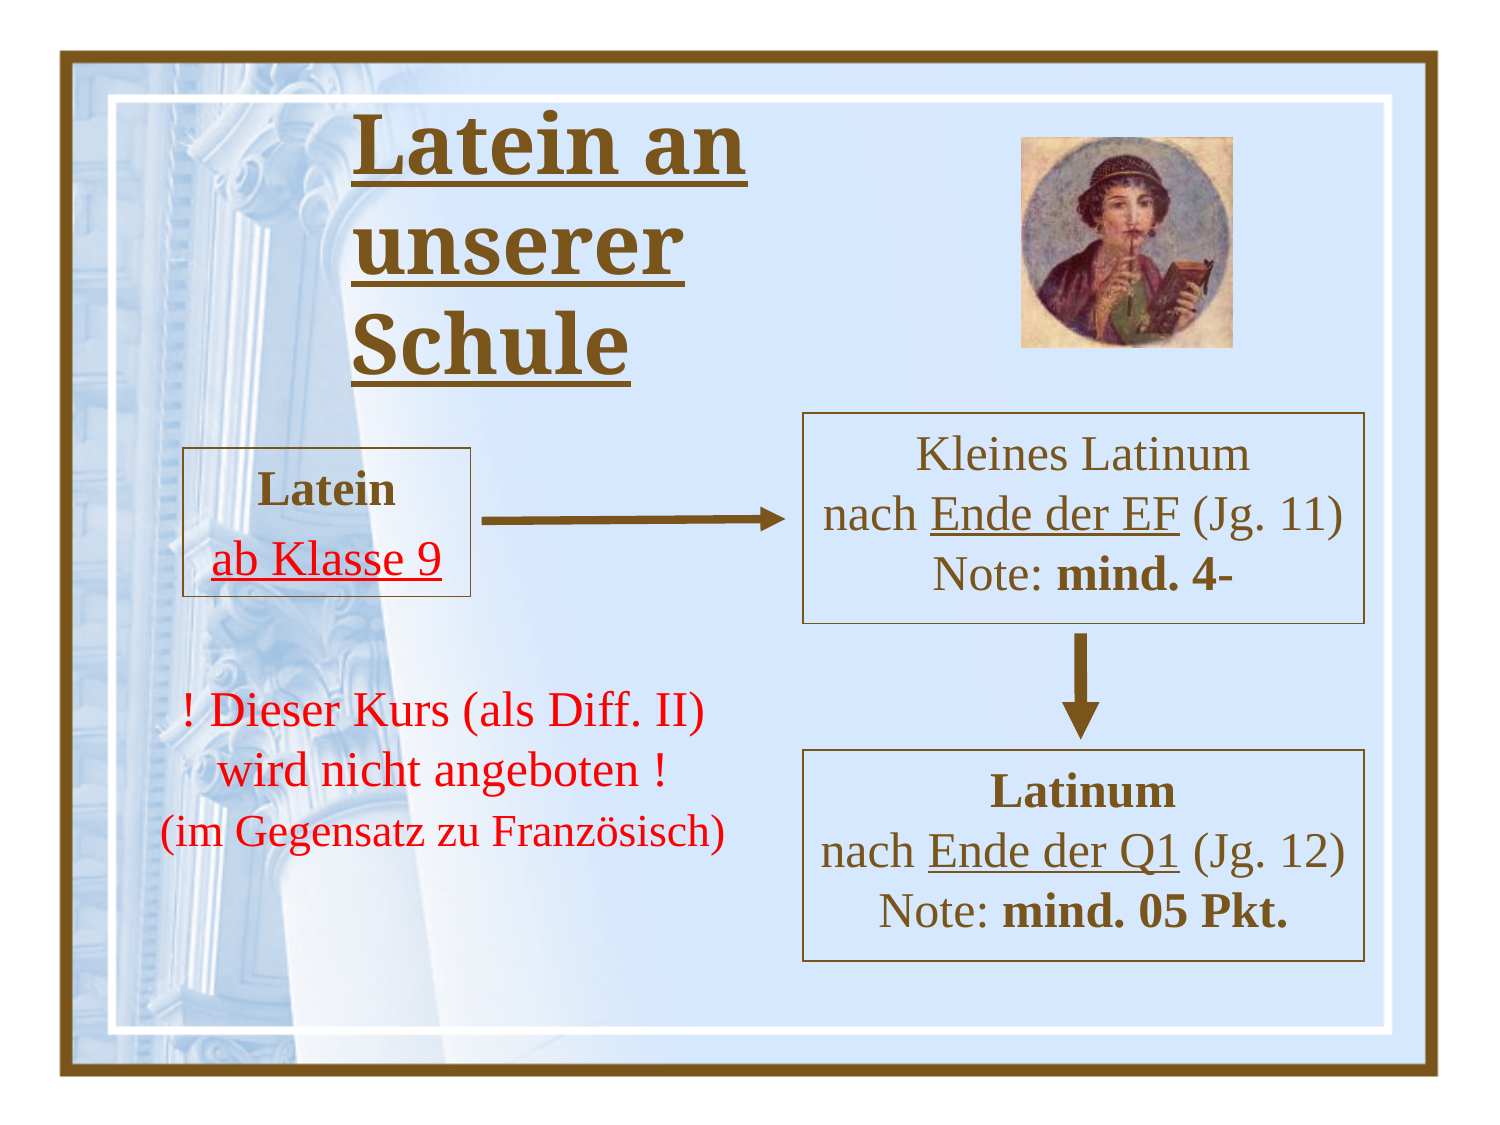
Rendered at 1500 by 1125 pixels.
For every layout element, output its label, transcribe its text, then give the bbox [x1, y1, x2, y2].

text_box Kleines Latinum nach Ende der EF (Jg. 11) Note: mind. 4- [802, 413, 1364, 624]
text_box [336, 136, 1233, 349]
text_box [481, 512, 786, 526]
picture [0, 0, 1500, 1125]
text_box [1074, 633, 1087, 740]
text_box ! Dieser Kurs (als Diff. II) wird nicht angeboten ! [123, 668, 762, 793]
text_box Latein ab Klasse 9 [182, 447, 471, 597]
text_box (im Gegensatz zu Französisch) [123, 793, 762, 870]
text_box Latinum nach Ende der Q1 (Jg. 12) Note: mind. 05 Pkt. [802, 750, 1364, 961]
